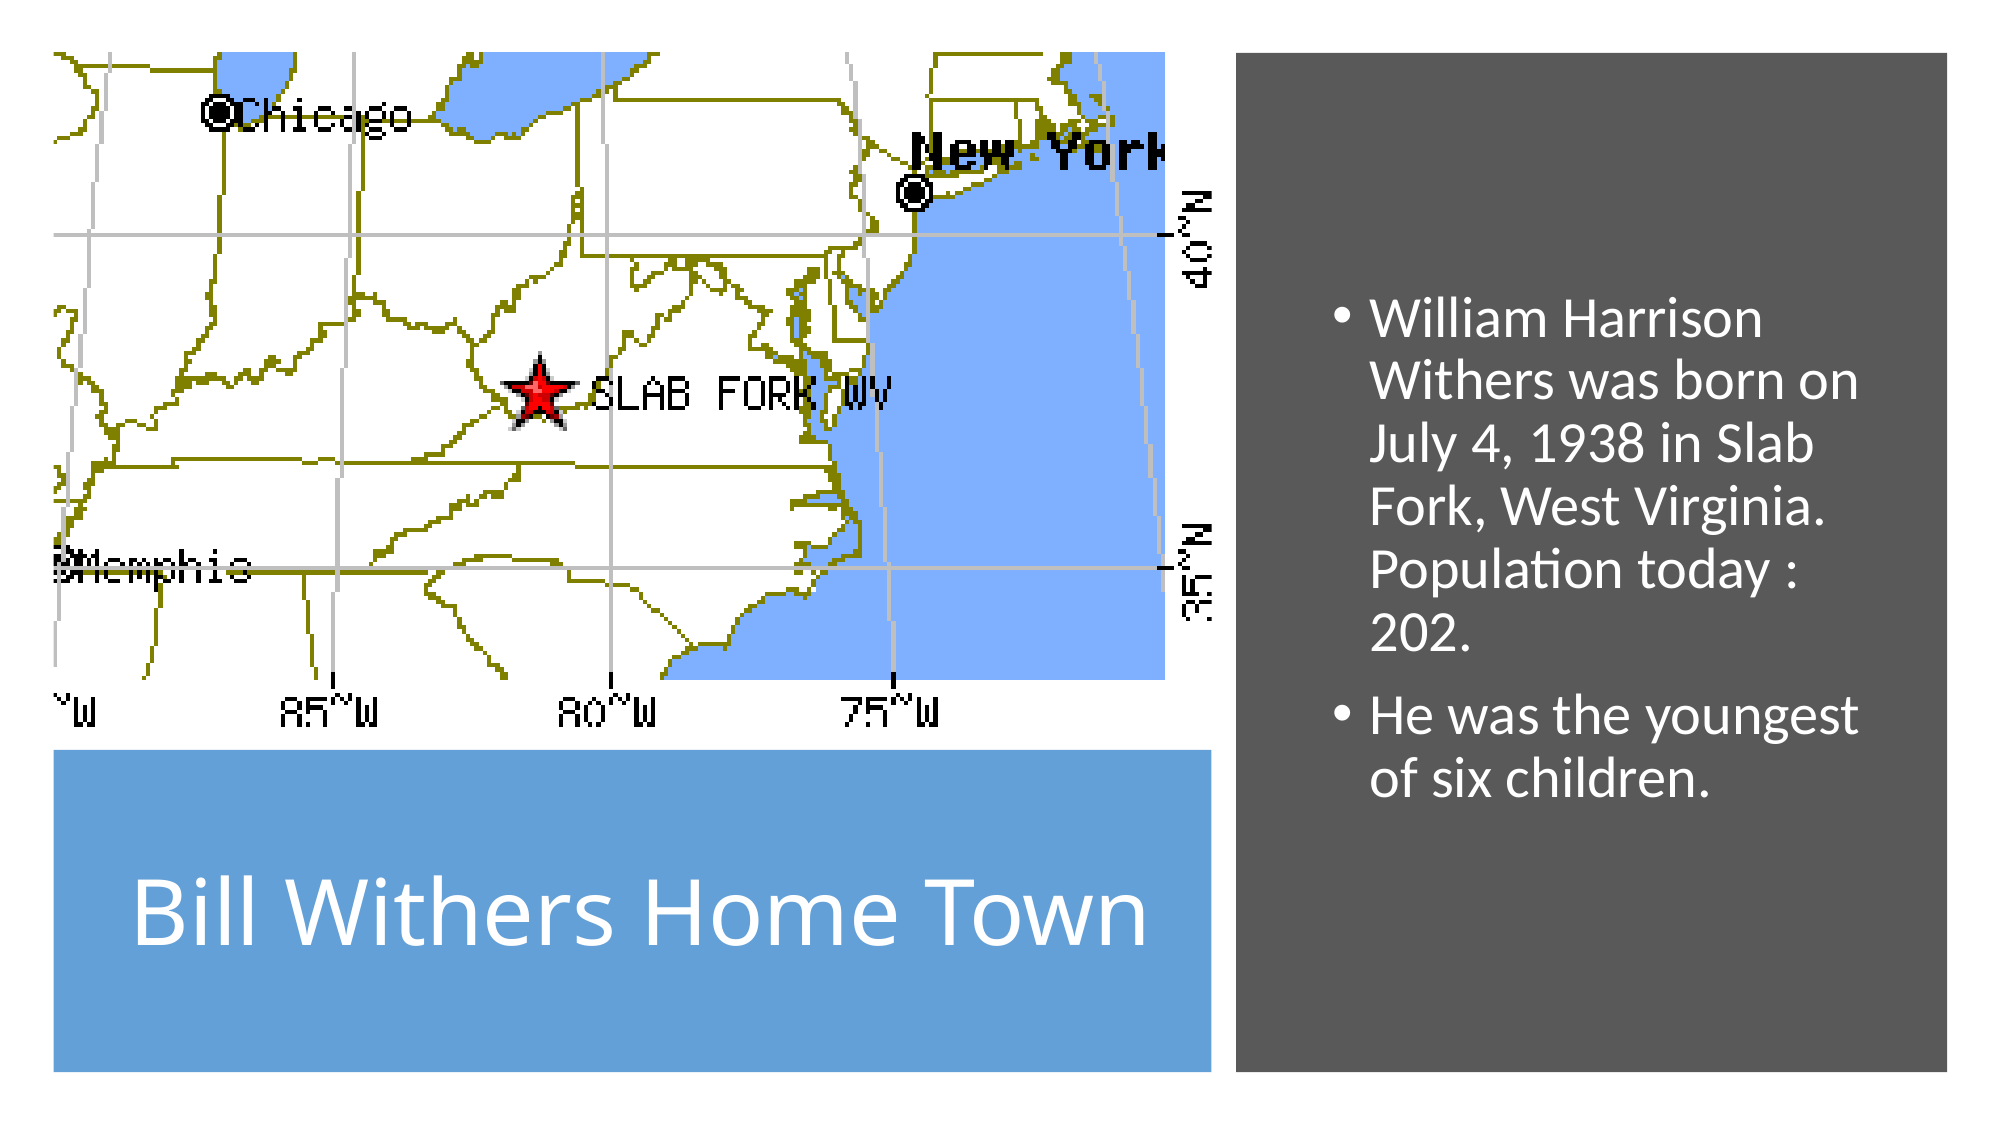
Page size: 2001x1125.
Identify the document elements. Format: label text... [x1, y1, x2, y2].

picture [53, 52, 1212, 727]
list William Harrison Withers was born on July 4, 1938 in Slab Fork, West Virginia. Population today : 202. He was the youngest of six children. [1317, 150, 1879, 947]
text_box [1235, 52, 1948, 1073]
text_box [53, 749, 1212, 1073]
title Bill Withers Home Town [85, 782, 1168, 1049]
